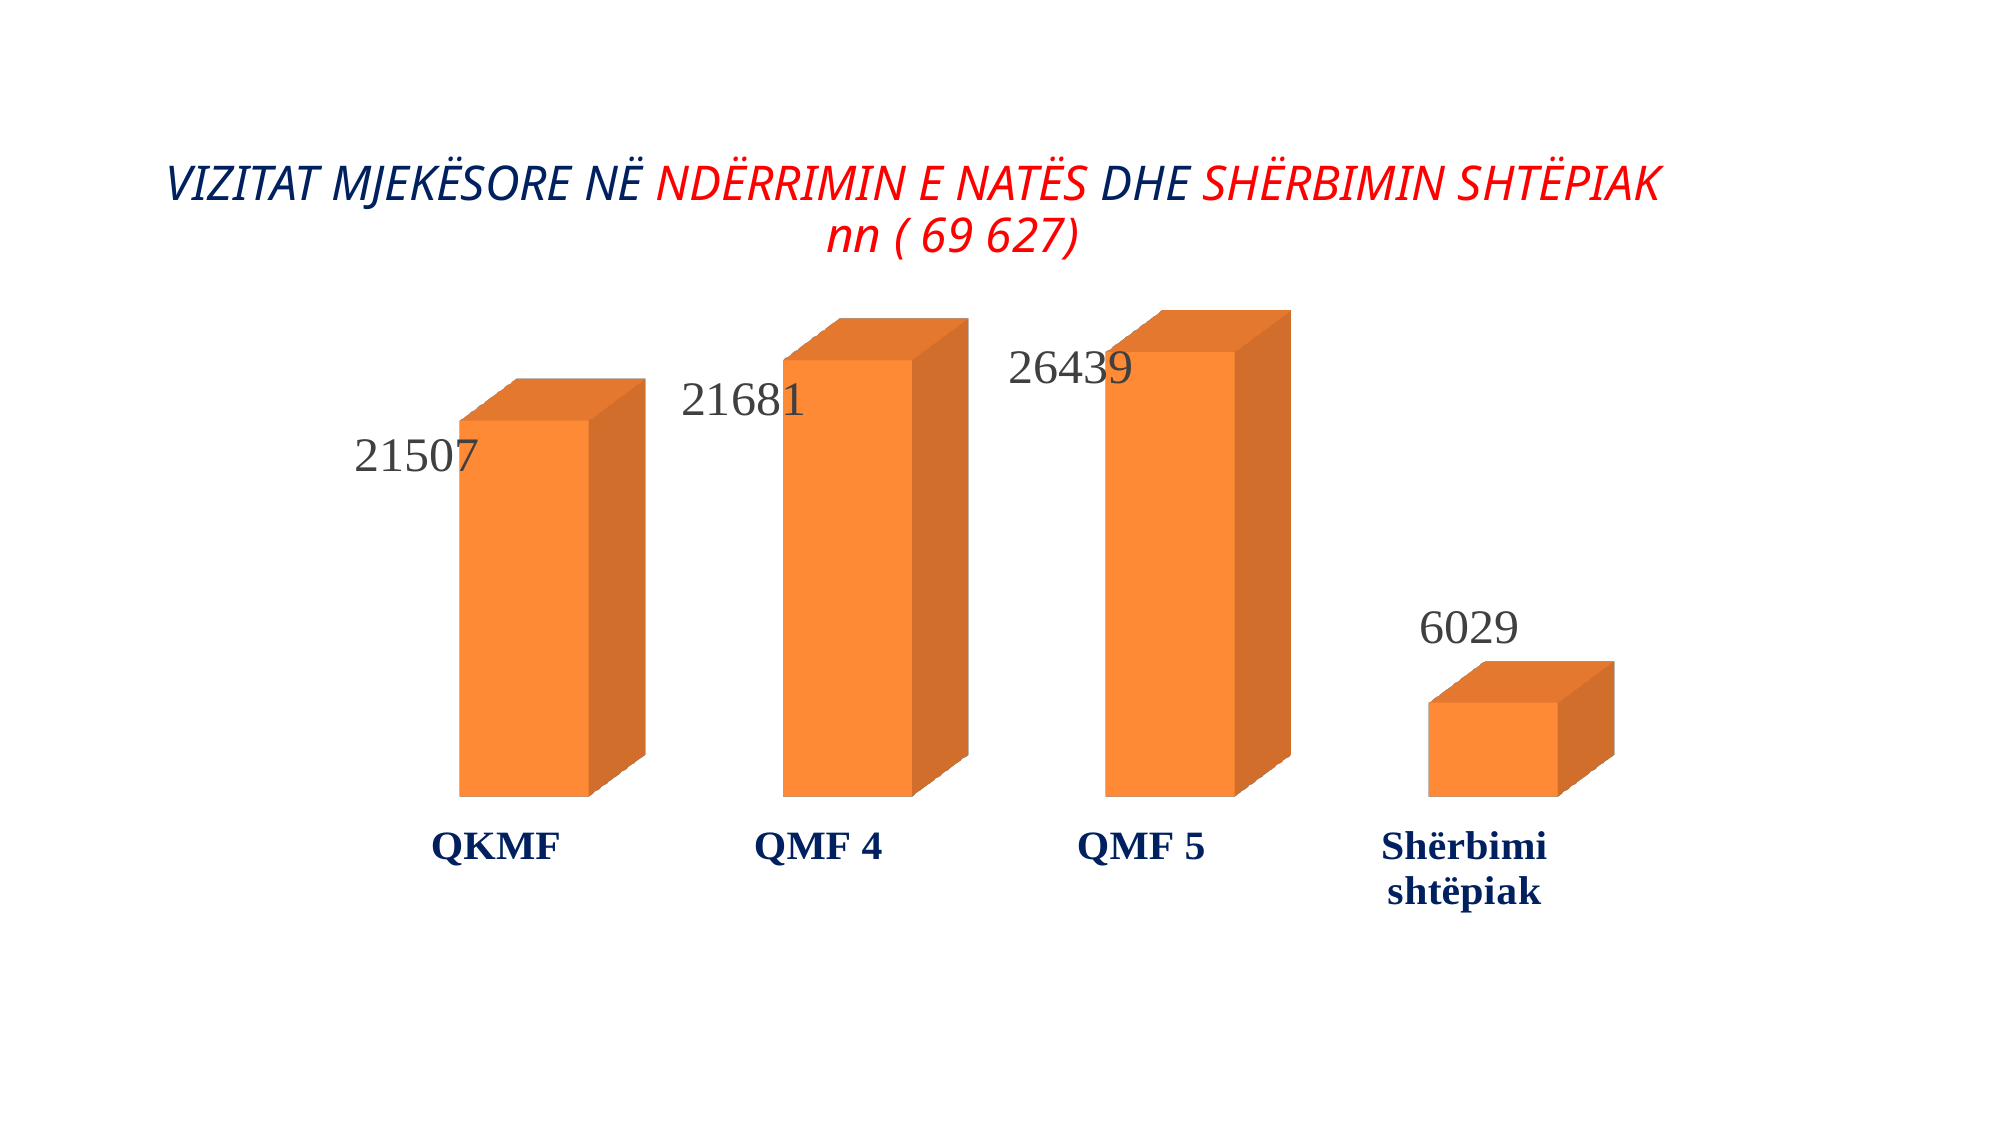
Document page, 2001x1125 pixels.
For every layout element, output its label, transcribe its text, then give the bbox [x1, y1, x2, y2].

chart [137, 256, 1863, 1014]
title VIZITAT MJEKËSORE NË NDËRRIMIN E NATËS DHE SHËRBIMIN SHTËPIAK nn ( 69 627) [138, 93, 1864, 280]
